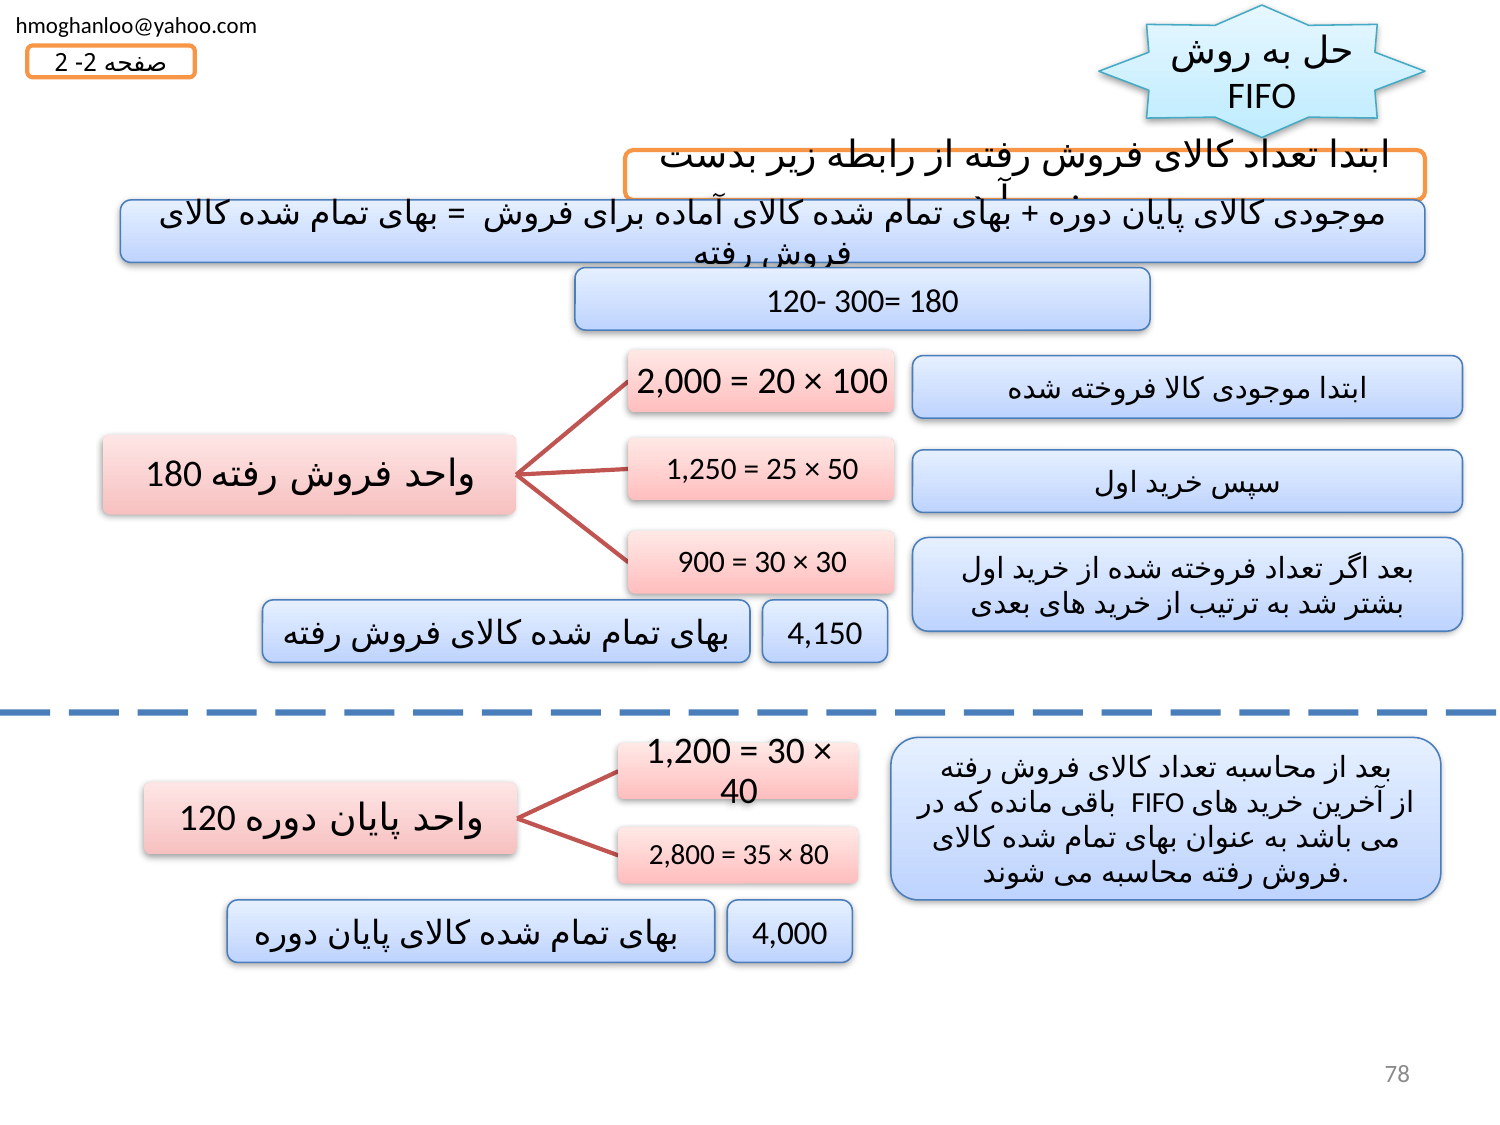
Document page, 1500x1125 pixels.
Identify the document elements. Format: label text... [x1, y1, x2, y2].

text_box سپس خرید اول [1029, 449, 1463, 513]
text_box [24, 724, 1026, 913]
text_box بهای تمام شده کالای فروش رفته [262, 608, 751, 663]
text_box حل به روش FIFO [1098, 5, 1426, 138]
text_box ابتدا تعداد کالای فروش رفته از رابطه زیر بدست می آید: [624, 149, 1426, 199]
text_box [24, 349, 1026, 600]
text_box ابتدا موجودی کالا فروخته شده [1029, 355, 1463, 419]
text_box بعد از محاسبه تعداد کالای فروش رفته باقی مانده که در FIFO از آخرین خرید های می باشد به عنوان بهای تمام شده کالای فروش رفته محاسبه می شوند. [1029, 737, 1441, 900]
text_box موجودی کالای پایان دوره + بهای تمام شده کالای آماده برای فروش = بهای تمام شده کالای فروش رفته [120, 199, 1425, 263]
slide_number 78 [1074, 1042, 1425, 1103]
text_box hmoghanloo@yahoo.com [0, 2, 273, 46]
text_box بعد اگر تعداد فروخته شده از خرید اول بشتر شد به ترتیب از خرید های بعدی [912, 537, 1463, 632]
text_box 4,150 [762, 608, 888, 663]
text_box صفحه 2- 2 [27, 45, 195, 78]
text_box 4,000 [727, 920, 853, 963]
text_box 120- 300= 180 [574, 267, 1151, 331]
text_box بهای تمام شده کالای پایان دوره [227, 920, 715, 963]
